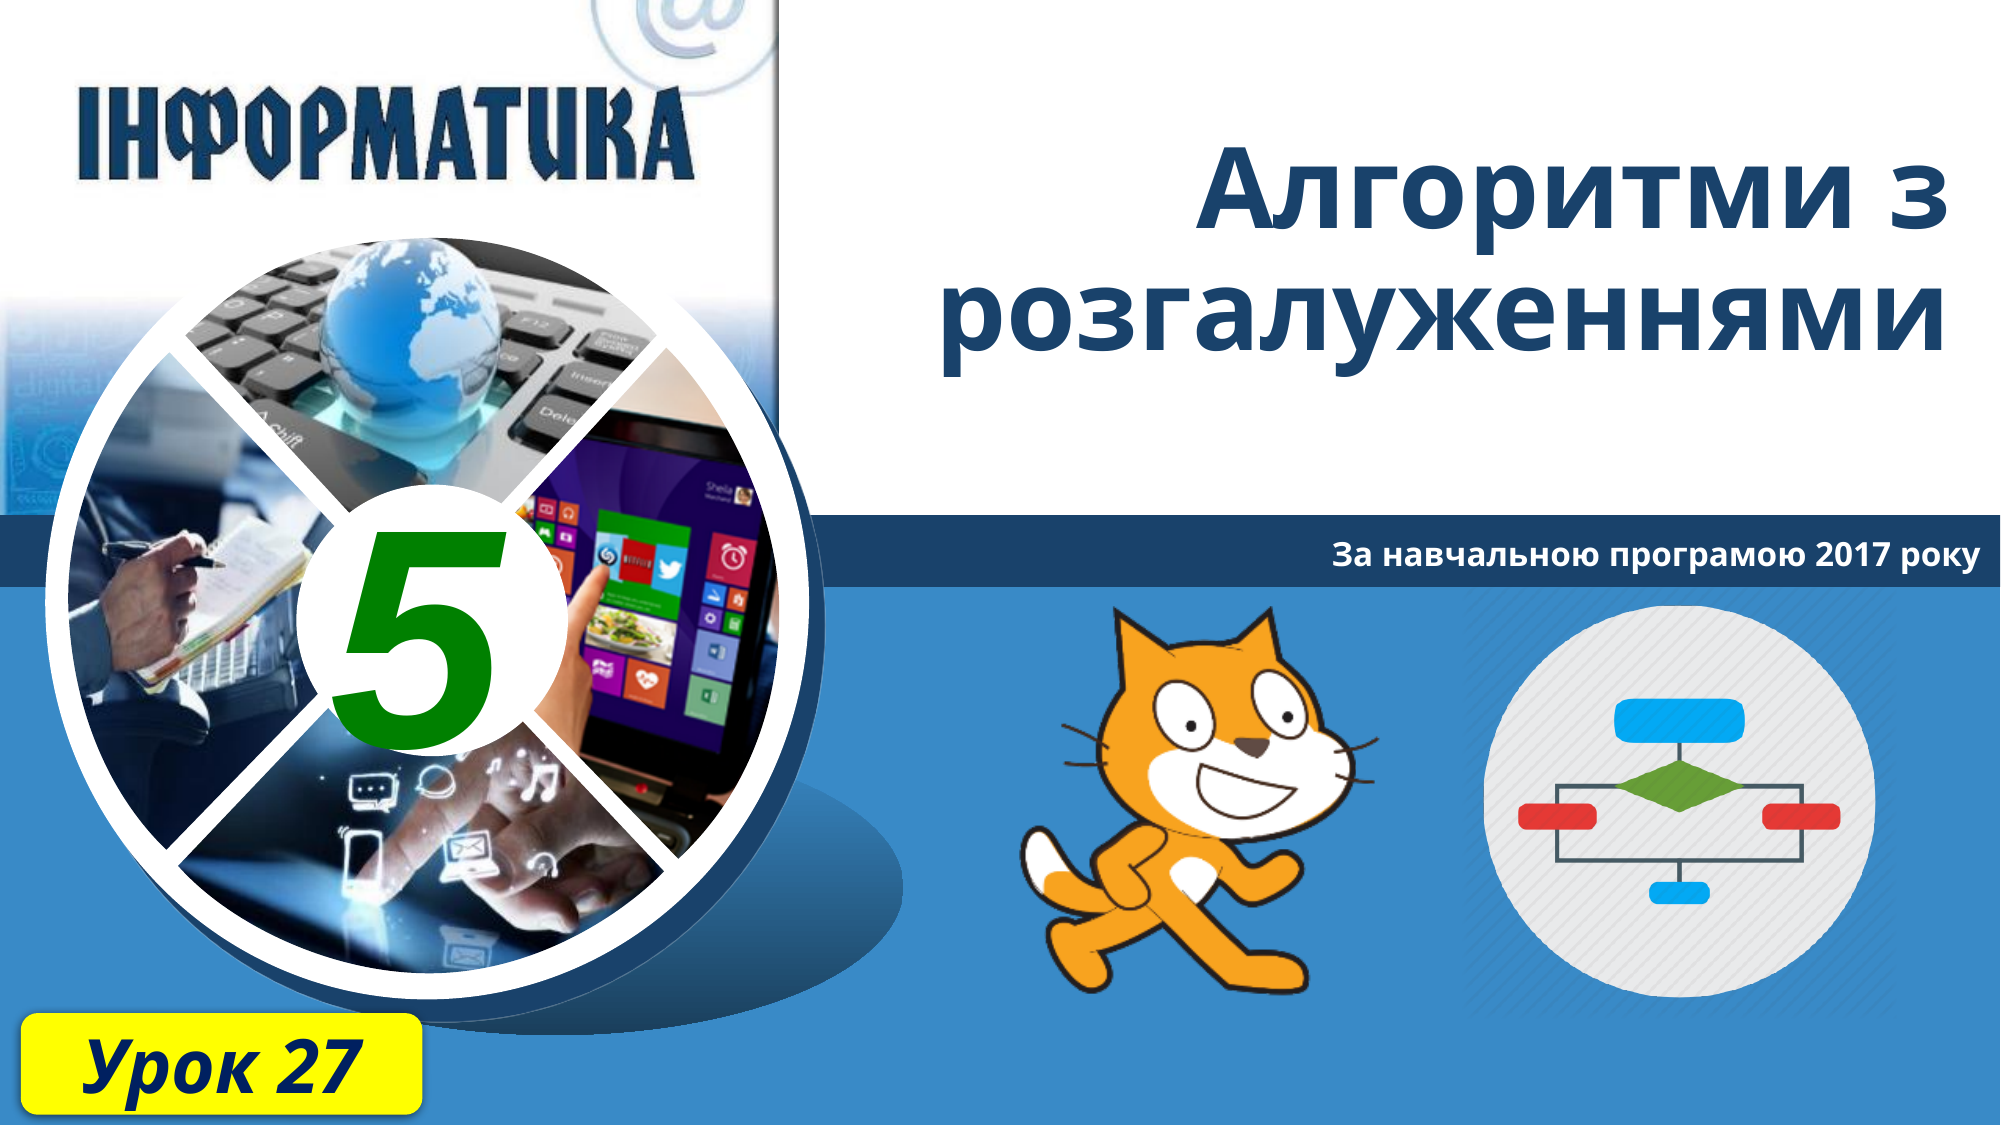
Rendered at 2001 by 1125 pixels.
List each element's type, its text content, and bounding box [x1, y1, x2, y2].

text_box Урок 27 [20, 1013, 423, 1115]
subtitle За навчальною програмою 2017 року [825, 522, 1997, 589]
picture [1018, 583, 2001, 1125]
picture [185, 237, 657, 513]
picture [68, 352, 334, 850]
picture [0, 0, 779, 515]
title Алгоритми з розгалуженнями [795, 105, 1966, 402]
picture [178, 708, 665, 974]
picture [515, 347, 780, 859]
